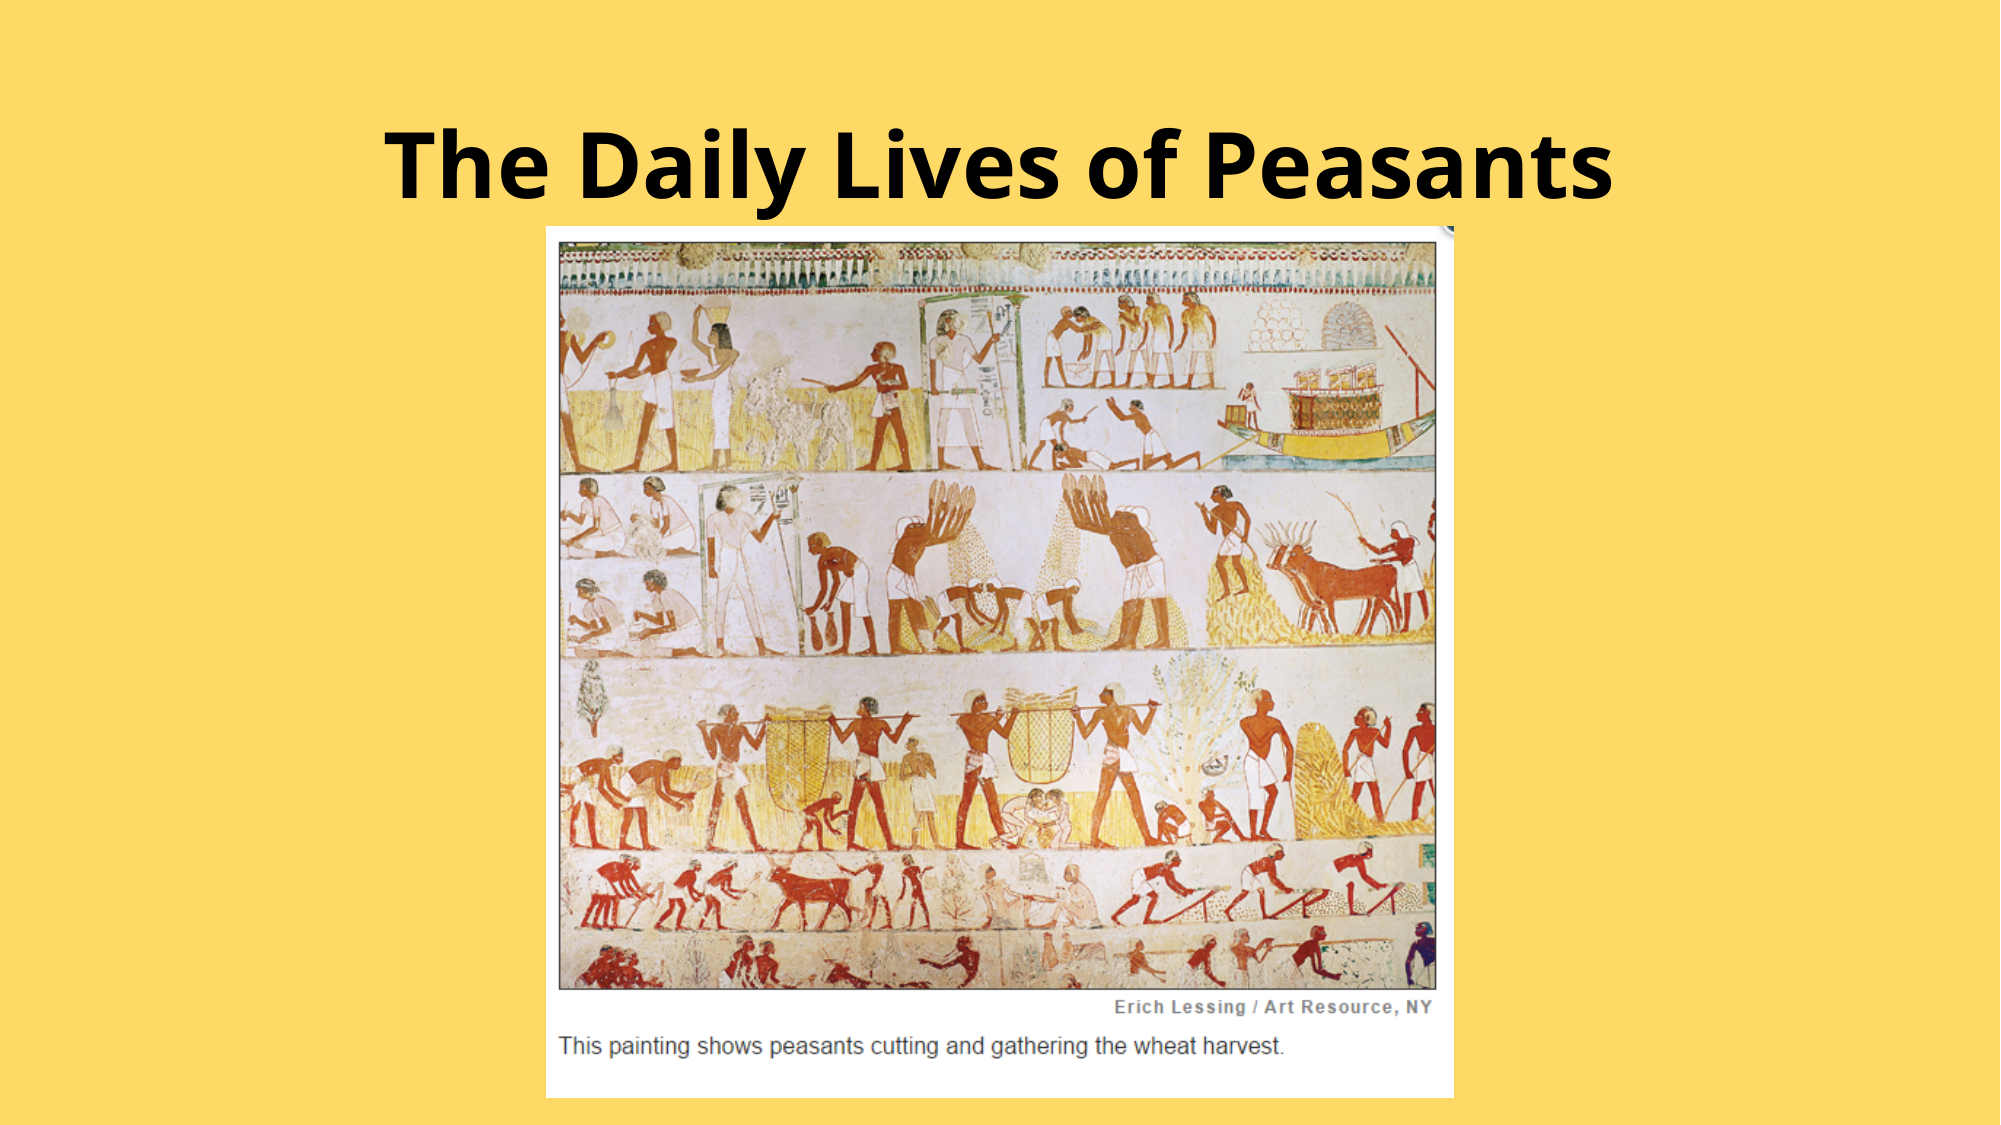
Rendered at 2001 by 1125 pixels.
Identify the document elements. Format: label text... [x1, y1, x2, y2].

title The Daily Lives of Peasants [137, 59, 1863, 278]
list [545, 226, 1454, 1098]
